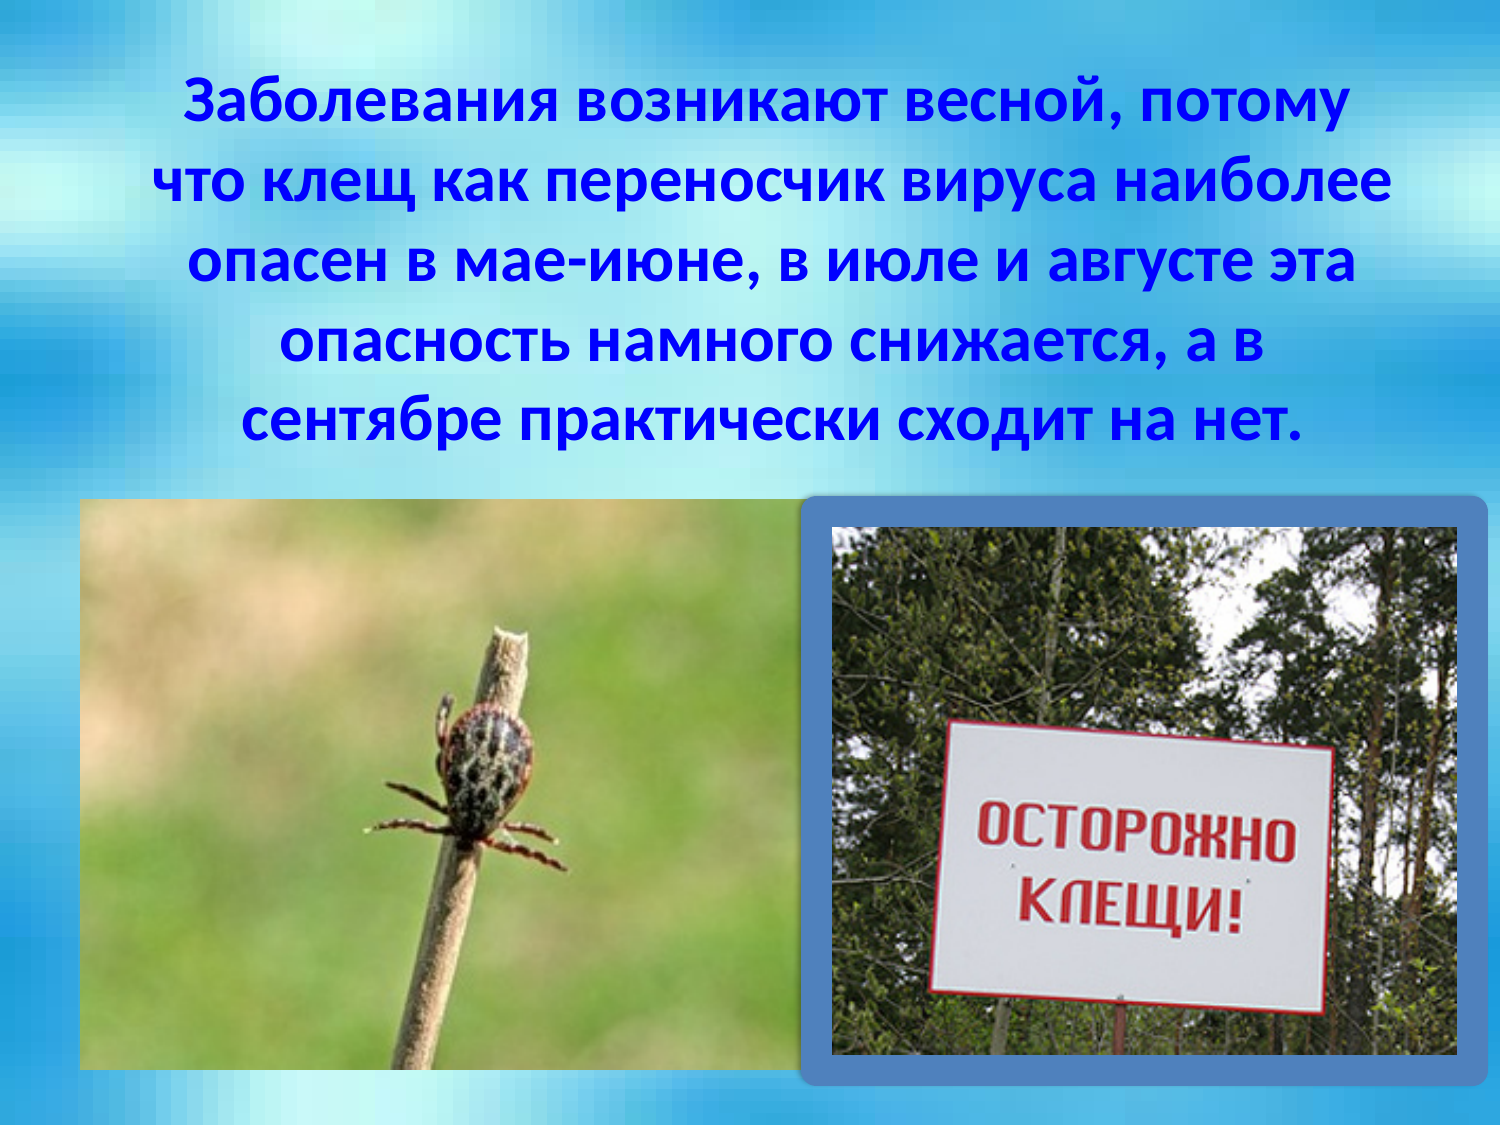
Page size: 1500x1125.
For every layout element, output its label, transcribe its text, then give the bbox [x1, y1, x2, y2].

list Заболевания возникают весной, потому что клещ как переносчик вируса наиболее опасен в мае-июне, в июле и августе эта опасность намного снижается, а в сентябре практически сходит на нет. [70, 46, 1421, 523]
picture [0, 0, 1500, 1125]
